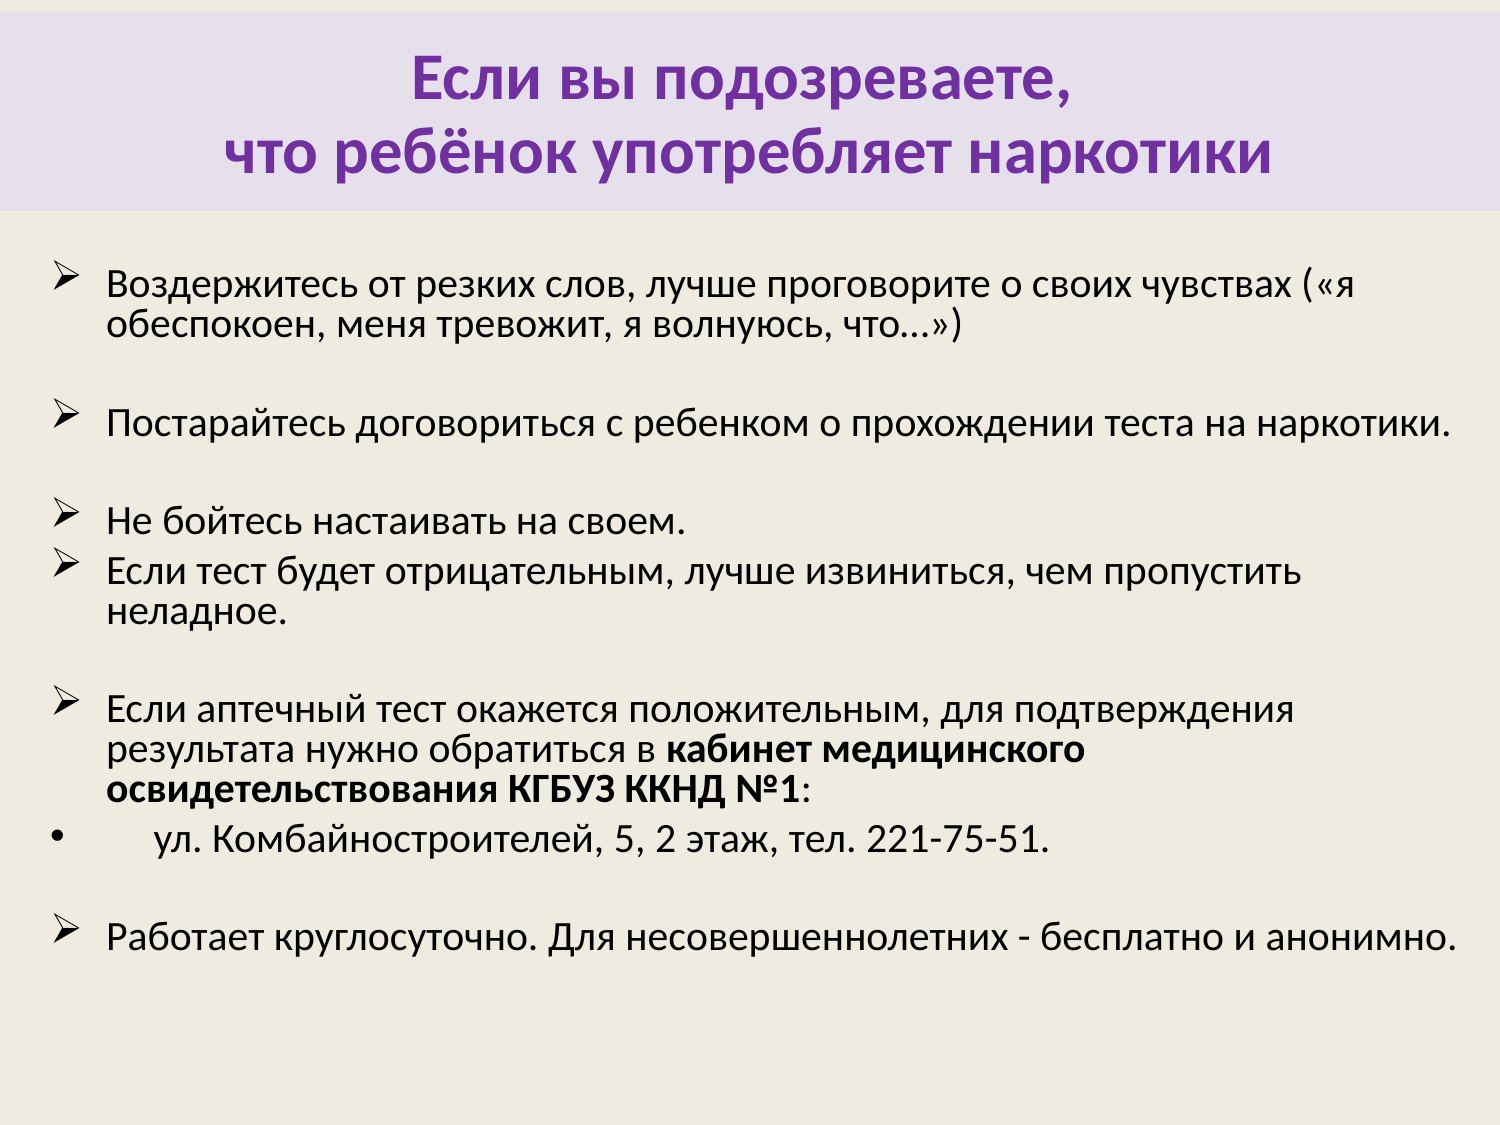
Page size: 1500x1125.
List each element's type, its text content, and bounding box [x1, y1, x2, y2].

list Воздержитесь от резких слов, лучше проговорите о своих чувствах («я обеспокоен, меня тревожит, я волнуюсь, что…») Постарайтесь договориться с ребенком о прохождении теста на наркотики. Не бойтесь настаивать на своем. Если тест будет отрицательным, лучше извиниться, чем пропустить неладное. Если аптечный тест окажется положительным, для подтверждения результата нужно обратиться в кабинет медицинского освидетельствования КГБУЗ ККНД №1: ул. Комбайностроителей, 5, 2 этаж, тел. 221-75-51. Работает круглосуточно. Для несовершеннолетних - бесплатно и анонимно. [35, 257, 1500, 1102]
text_box Если вы подозреваете, что ребёнок употребляет наркотики [0, 11, 1500, 211]
